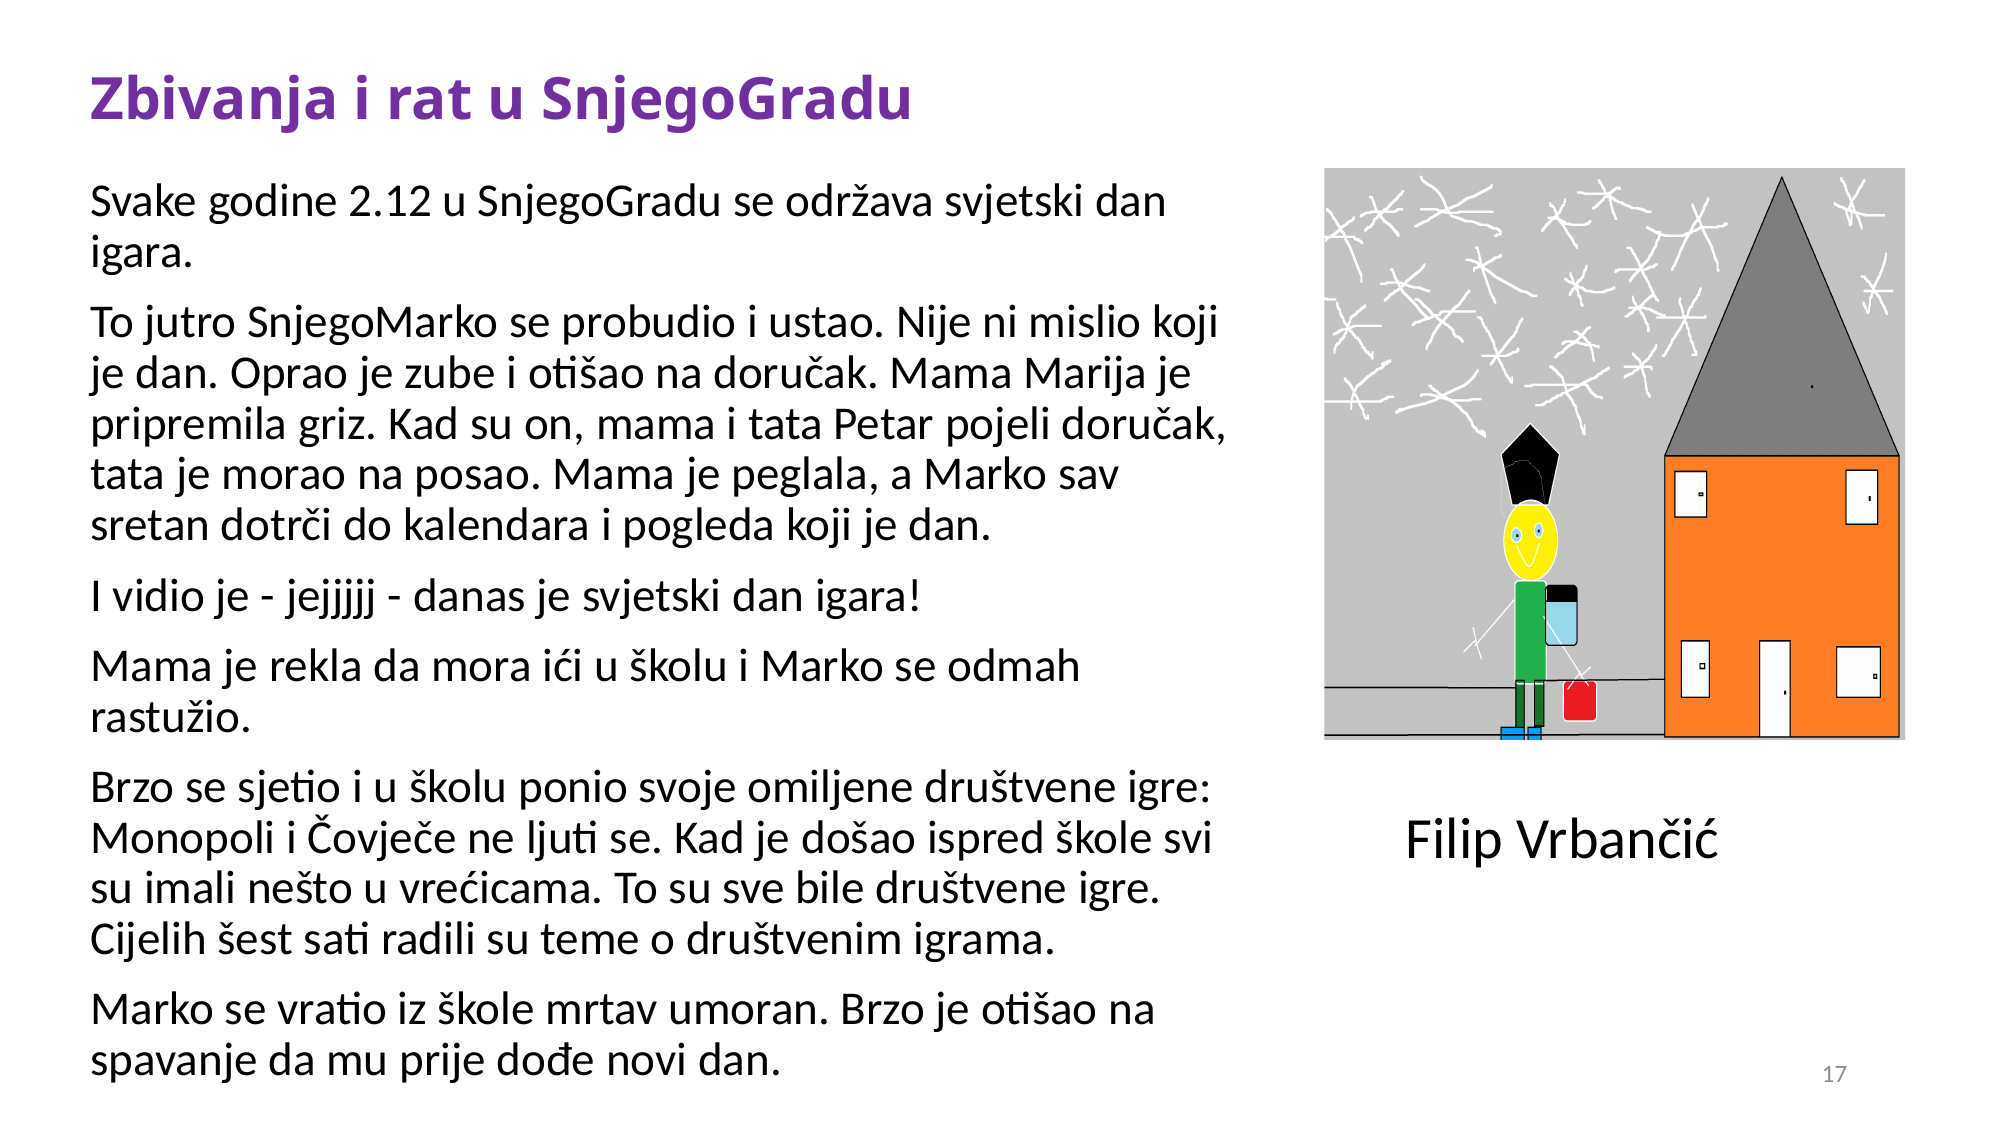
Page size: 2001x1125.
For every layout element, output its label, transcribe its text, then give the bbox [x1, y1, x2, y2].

picture [1324, 168, 1906, 740]
slide_number 17 [1412, 1042, 1863, 1103]
list Svake godine 2.12 u SnjegoGradu se održava svjetski dan igara. To jutro SnjegoMarko se probudio i ustao. Nije ni mislio koji je dan. Oprao je zube i otišao na doručak. Mama Marija je pripremila griz. Kad su on, mama i tata Petar pojeli doručak, tata je morao na posao. Mama je peglala, a Marko sav sretan dotrči do kalendara i pogleda koji je dan. I vidio je - jejjjjj - danas je svjetski dan igara! Mama je rekla da mora ići u školu i Marko se odmah rastužio. Brzo se sjetio i u školu ponio svoje omiljene društvene igre: Monopoli i Čovječe ne ljuti se. Kad je došao ispred škole svi su imali nešto u vrećicama. To su sve bile društvene igre. Cijelih šest sati radili su teme o društvenim igrama. Marko se vratio iz škole mrtav umoran. Brzo je otišao na spavanje da mu prije dođe novi dan. [75, 168, 1251, 1099]
list Filip Vrbančić [1390, 800, 1885, 884]
title Zbivanja i rat u SnjegoGradu [75, 73, 1726, 127]
